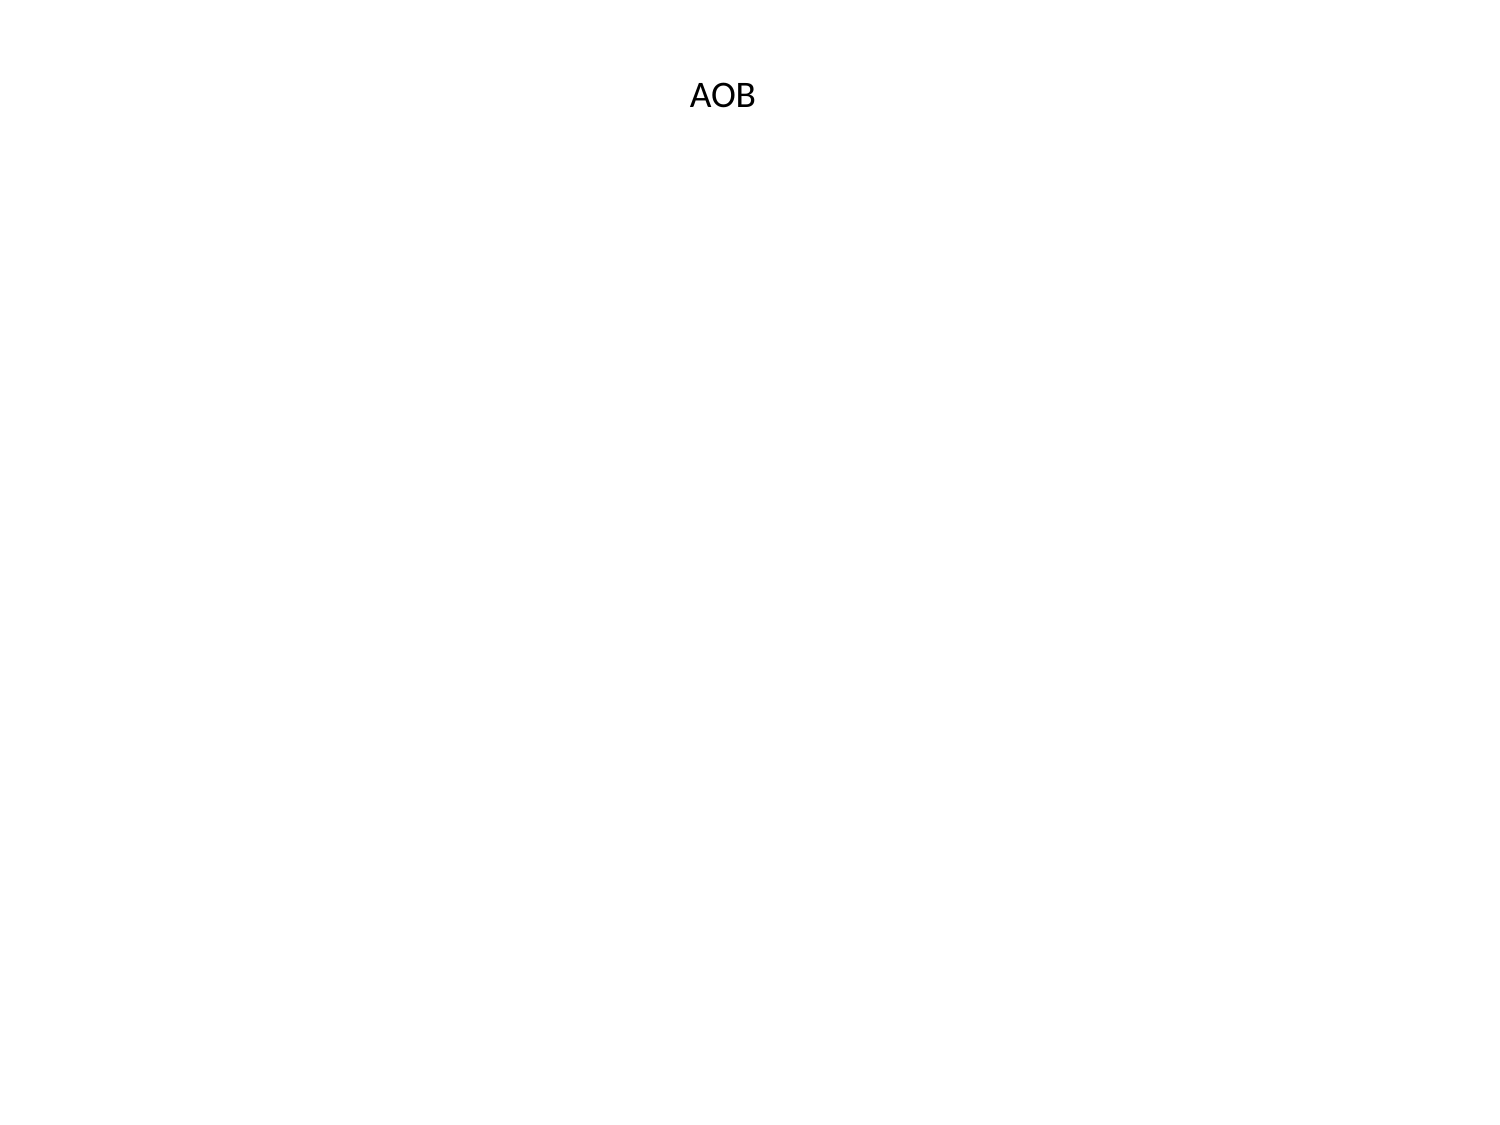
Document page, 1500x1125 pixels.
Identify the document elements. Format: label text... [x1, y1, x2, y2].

text_box AOB [675, 62, 850, 123]
